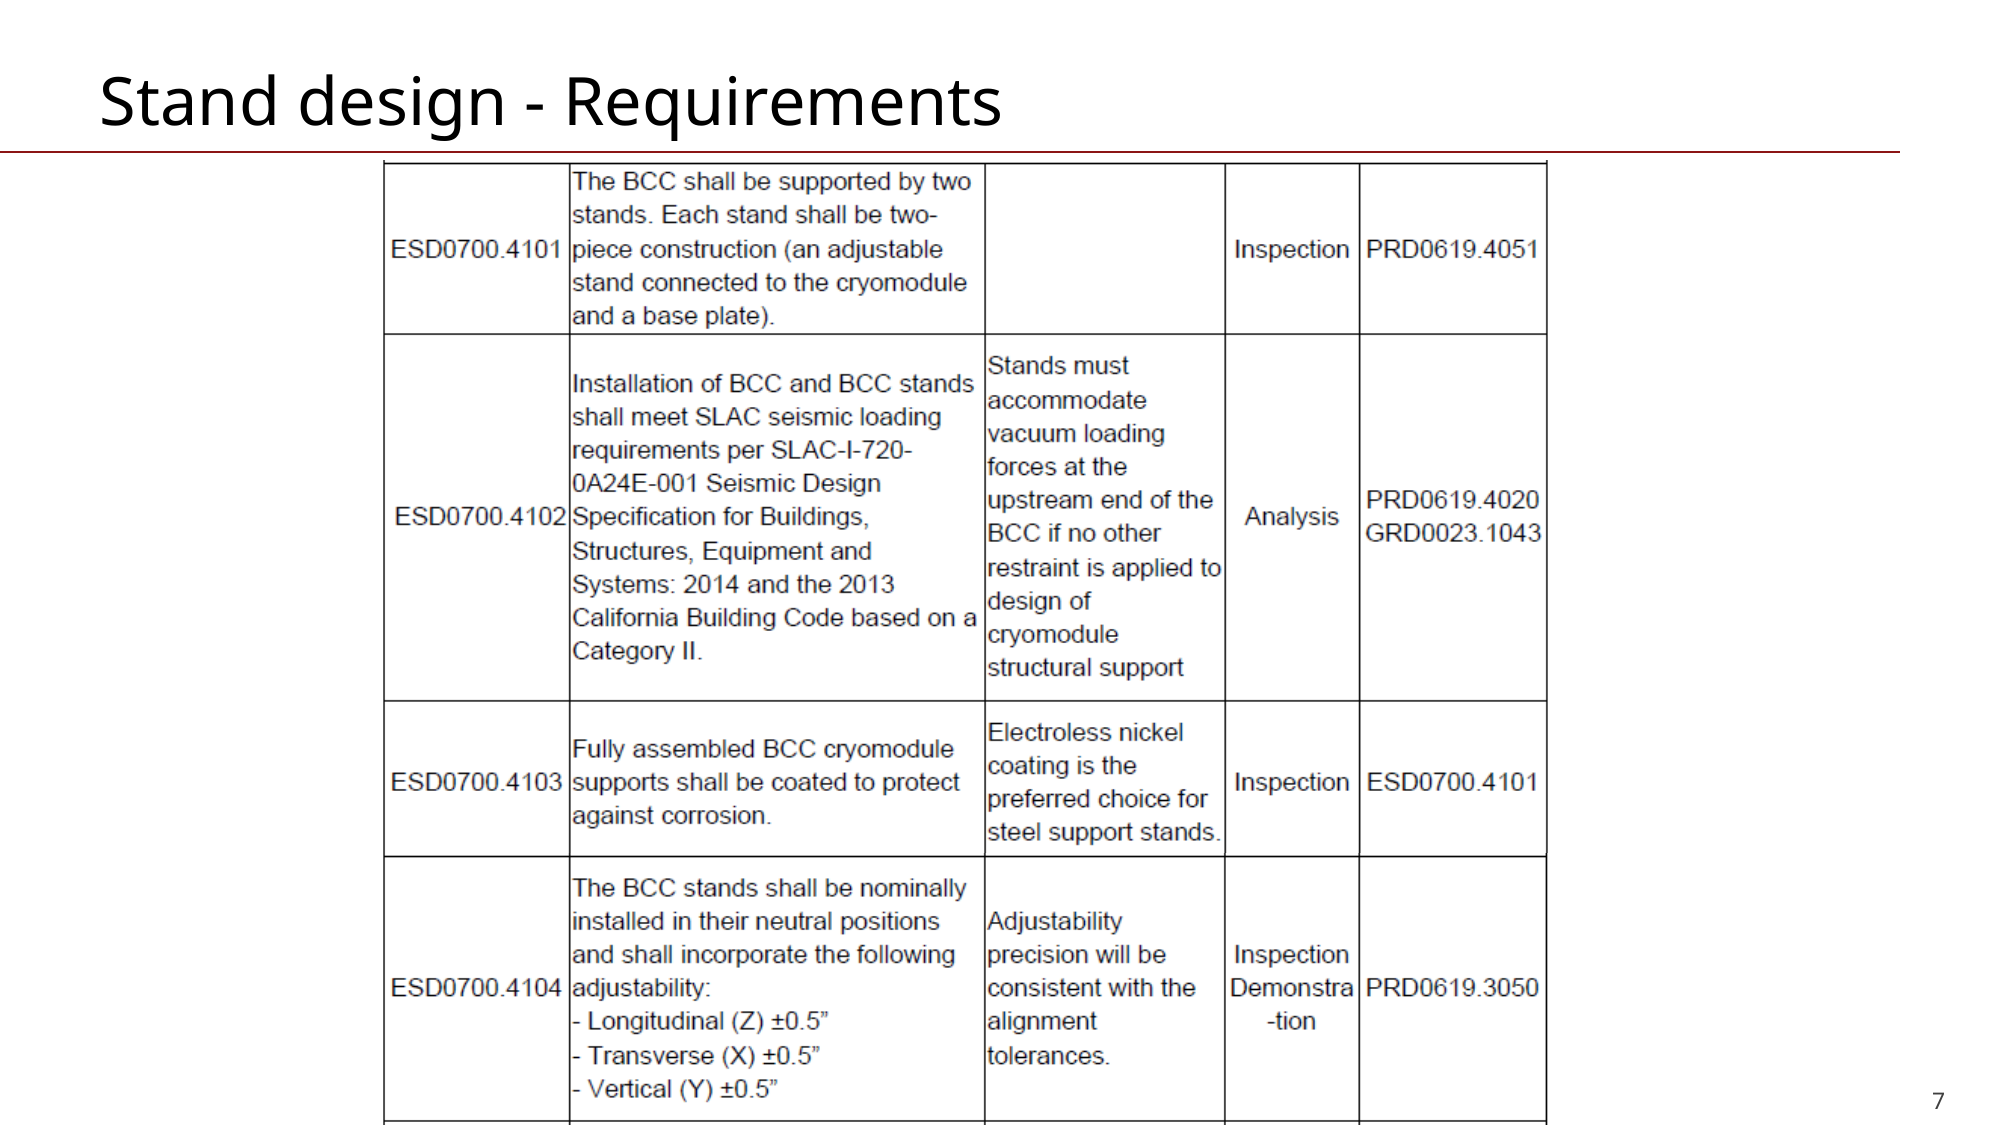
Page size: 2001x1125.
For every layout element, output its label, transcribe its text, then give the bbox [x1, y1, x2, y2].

picture [379, 160, 1560, 1125]
slide_number 7 [1875, 1079, 1988, 1125]
title Stand design - Requirements [99, 43, 1900, 148]
